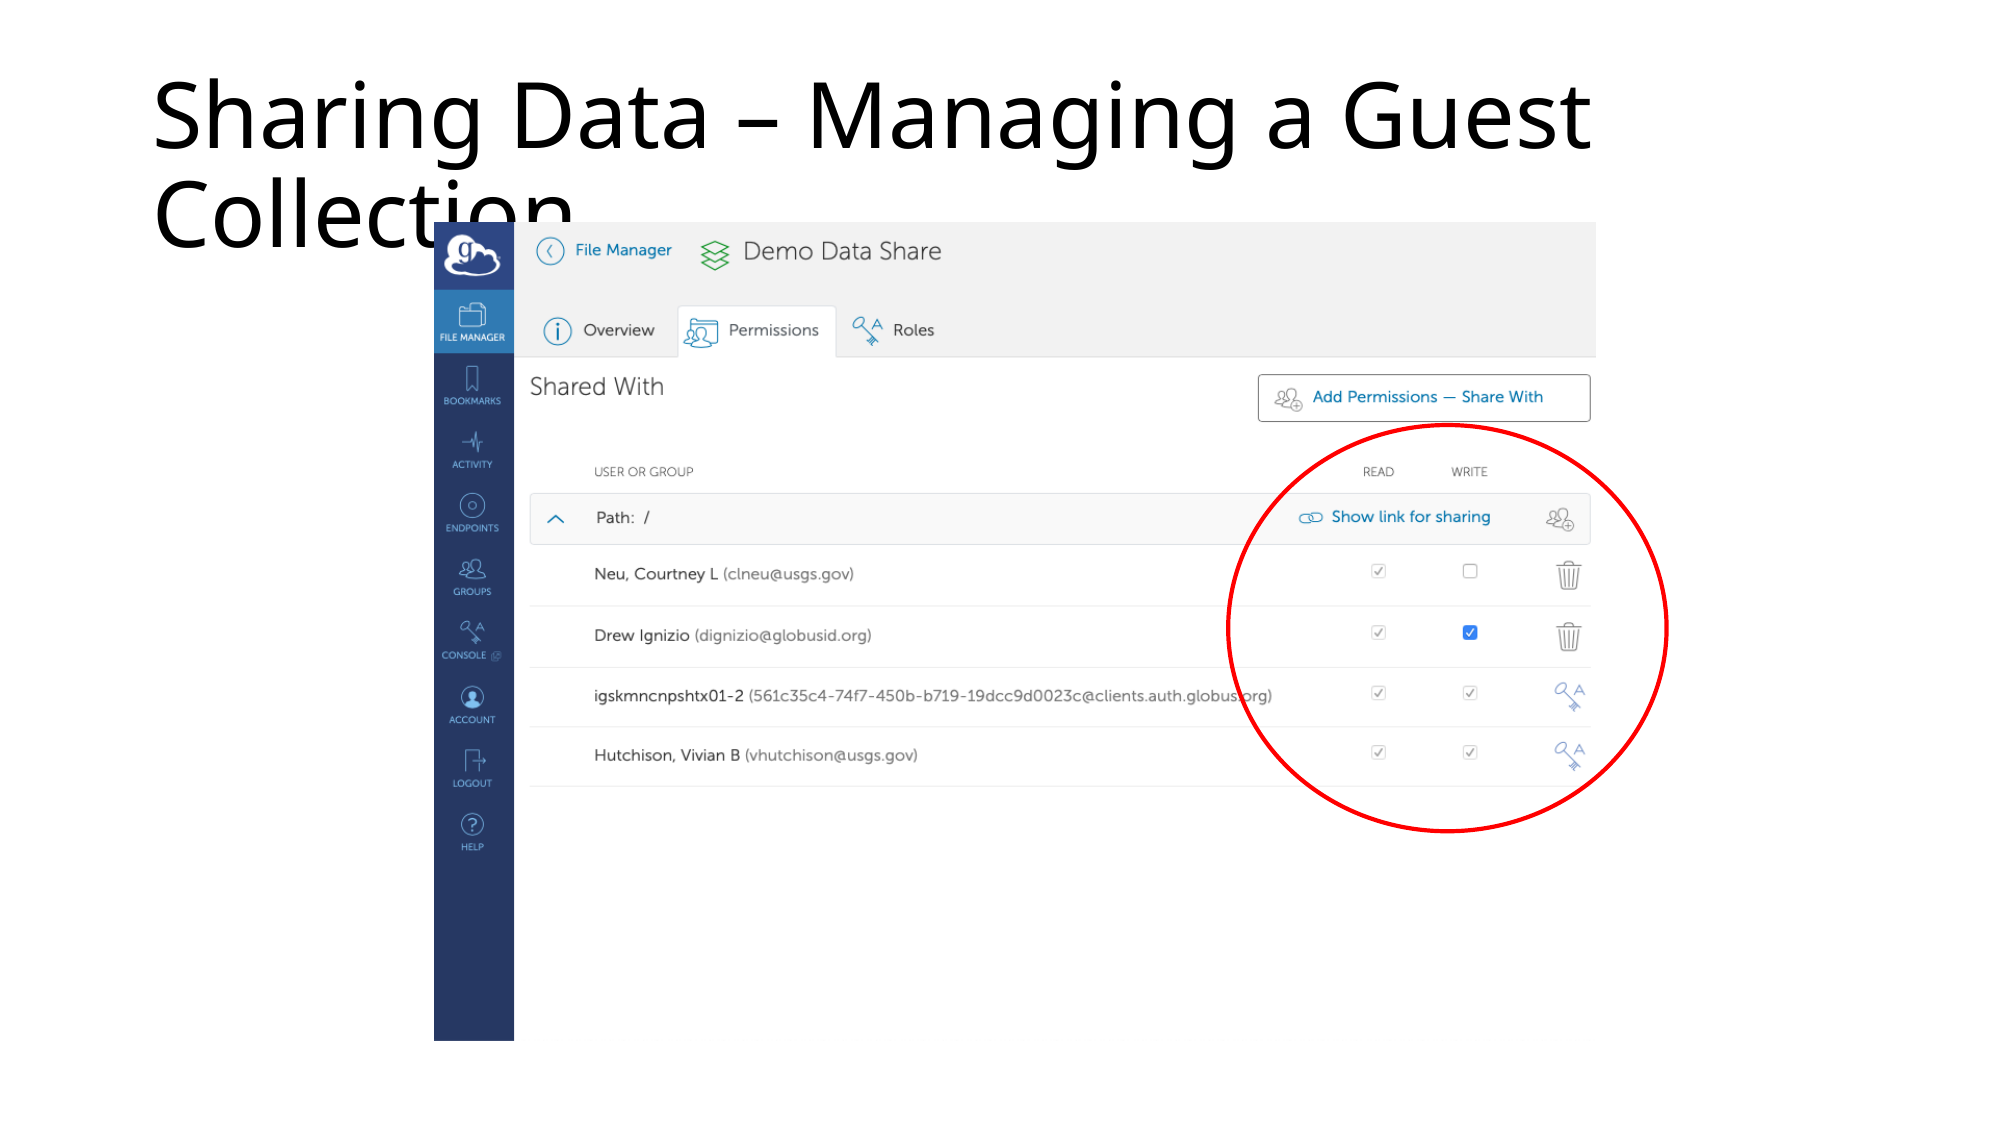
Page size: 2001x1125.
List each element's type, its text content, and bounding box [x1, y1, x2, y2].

picture [434, 222, 1596, 1041]
text_box [1596, 477, 1668, 779]
title Sharing Data – Managing a Guest Collection [137, 59, 1863, 278]
